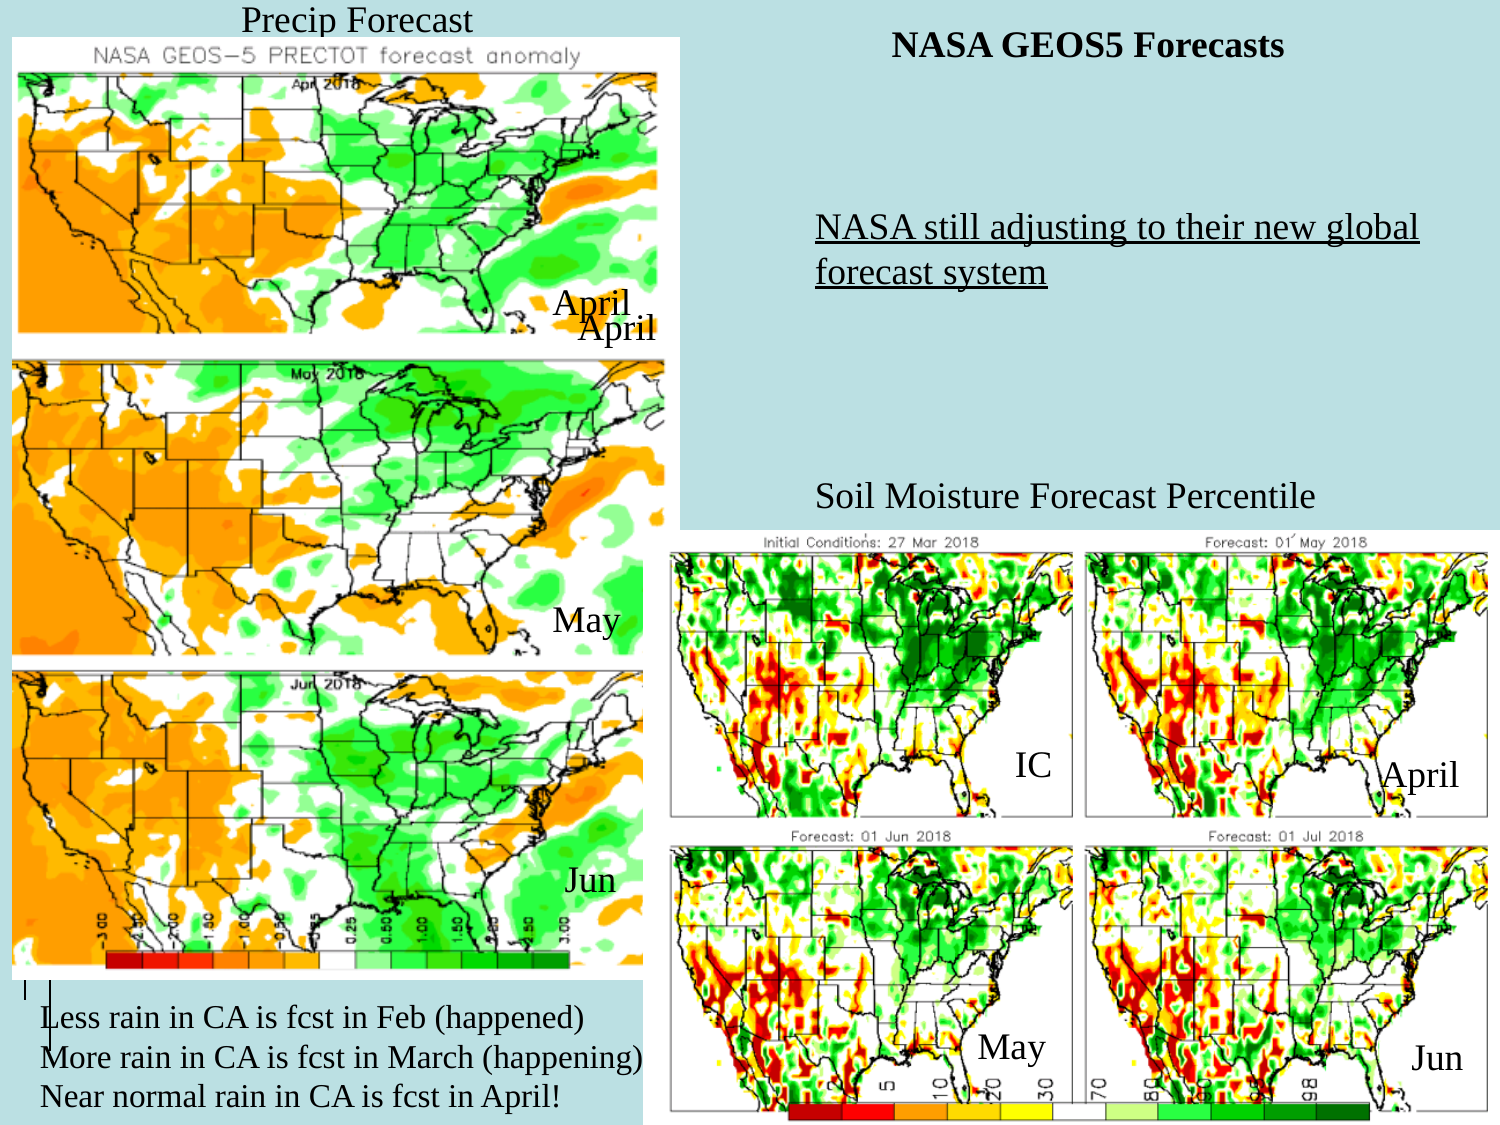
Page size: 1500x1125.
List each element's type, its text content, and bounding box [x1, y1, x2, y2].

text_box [0, 574, 7, 613]
text_box Soil Moisture Forecast Percentile [799, 463, 1400, 524]
text_box NASA GEOS5 Forecasts [695, 12, 1500, 73]
text_box Precip Forecast [226, 0, 489, 35]
picture [12, 37, 1500, 1125]
text_box NASA still adjusting to their new global forecast system [800, 194, 1492, 300]
text_box Less rain in CA is fcst in Feb (happened) More rain in CA is fcst in March (happening) Near normal rain in CA is fcst in April! [24, 988, 638, 1122]
text_box April [683, 295, 688, 356]
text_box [49, 988, 101, 1051]
